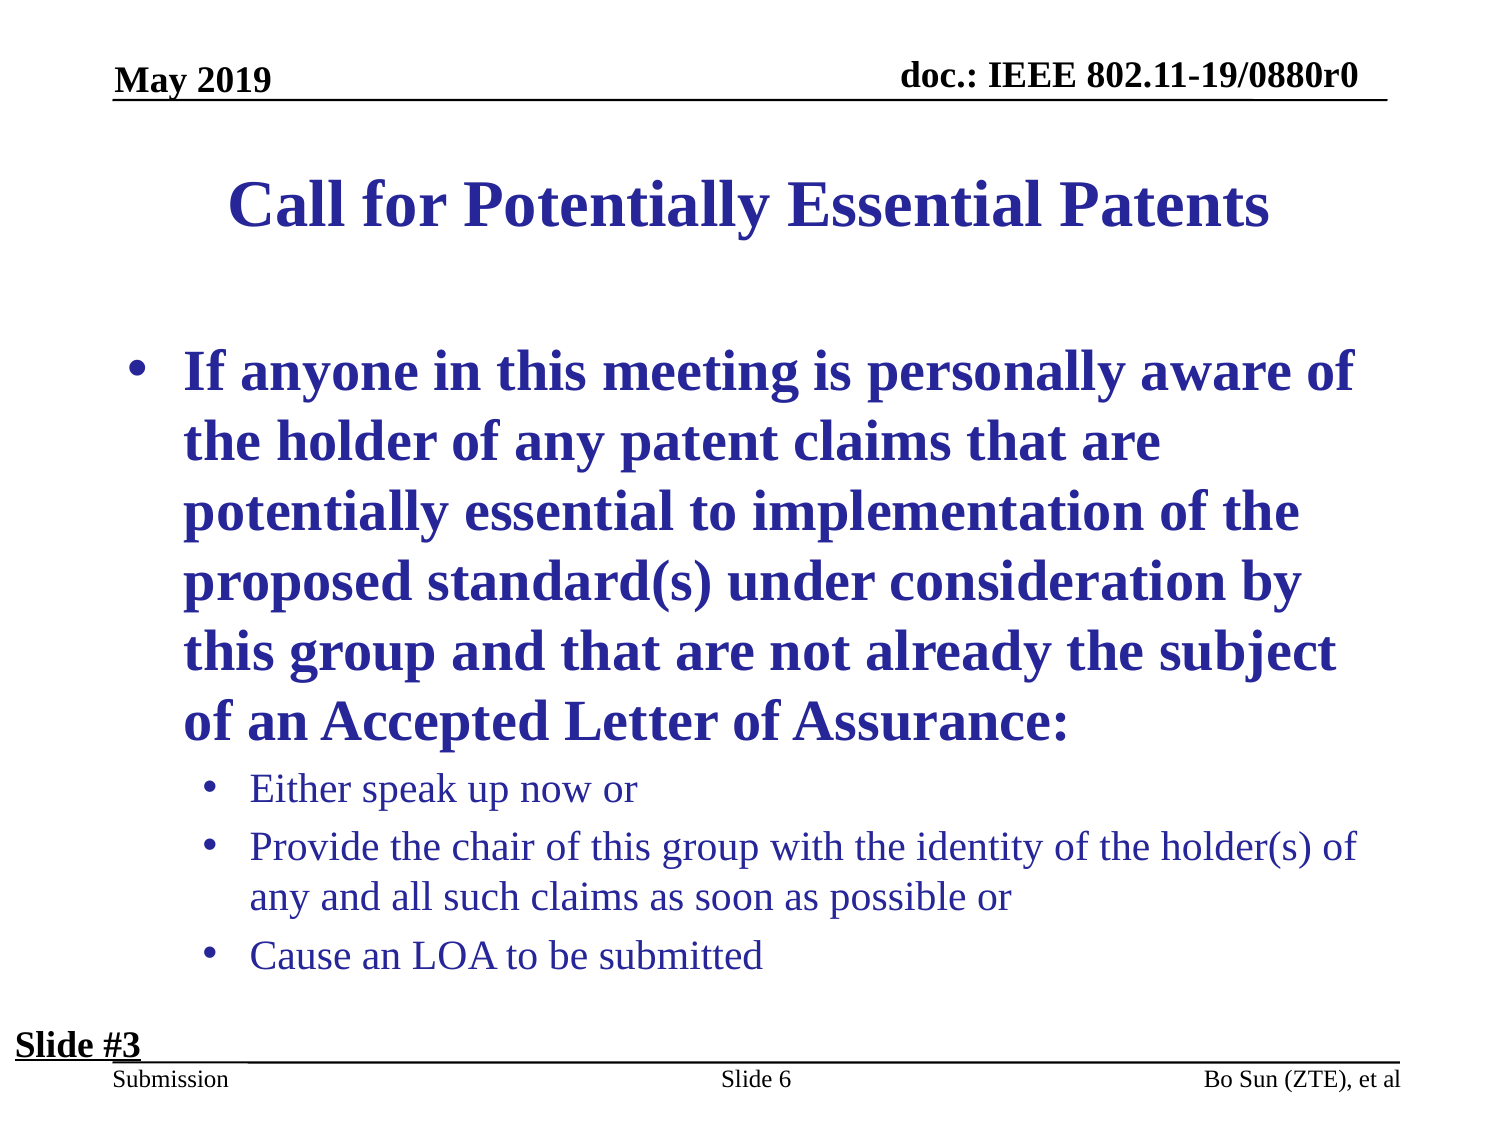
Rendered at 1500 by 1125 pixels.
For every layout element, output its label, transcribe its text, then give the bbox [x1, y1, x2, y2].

footer Bo Sun (ZTE), et al [1200, 1061, 1402, 1093]
title Call for Potentially Essential Patents [112, 112, 1388, 288]
list If anyone in this meeting is personally aware of the holder of any patent claims that are potentially essential to implementation of the proposed standard(s) under consideration by this group and that are not already the subject of an Accepted Letter of Assurance: Either speak up now or Provide the chair of this group with the identity of the holder(s) of any and all such claims as soon as possible or Cause an LOA to be submitted [112, 324, 1388, 1000]
text_box Slide #3 [0, 1012, 157, 1073]
slide_number Slide 6 [712, 1061, 800, 1093]
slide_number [114, 54, 274, 101]
